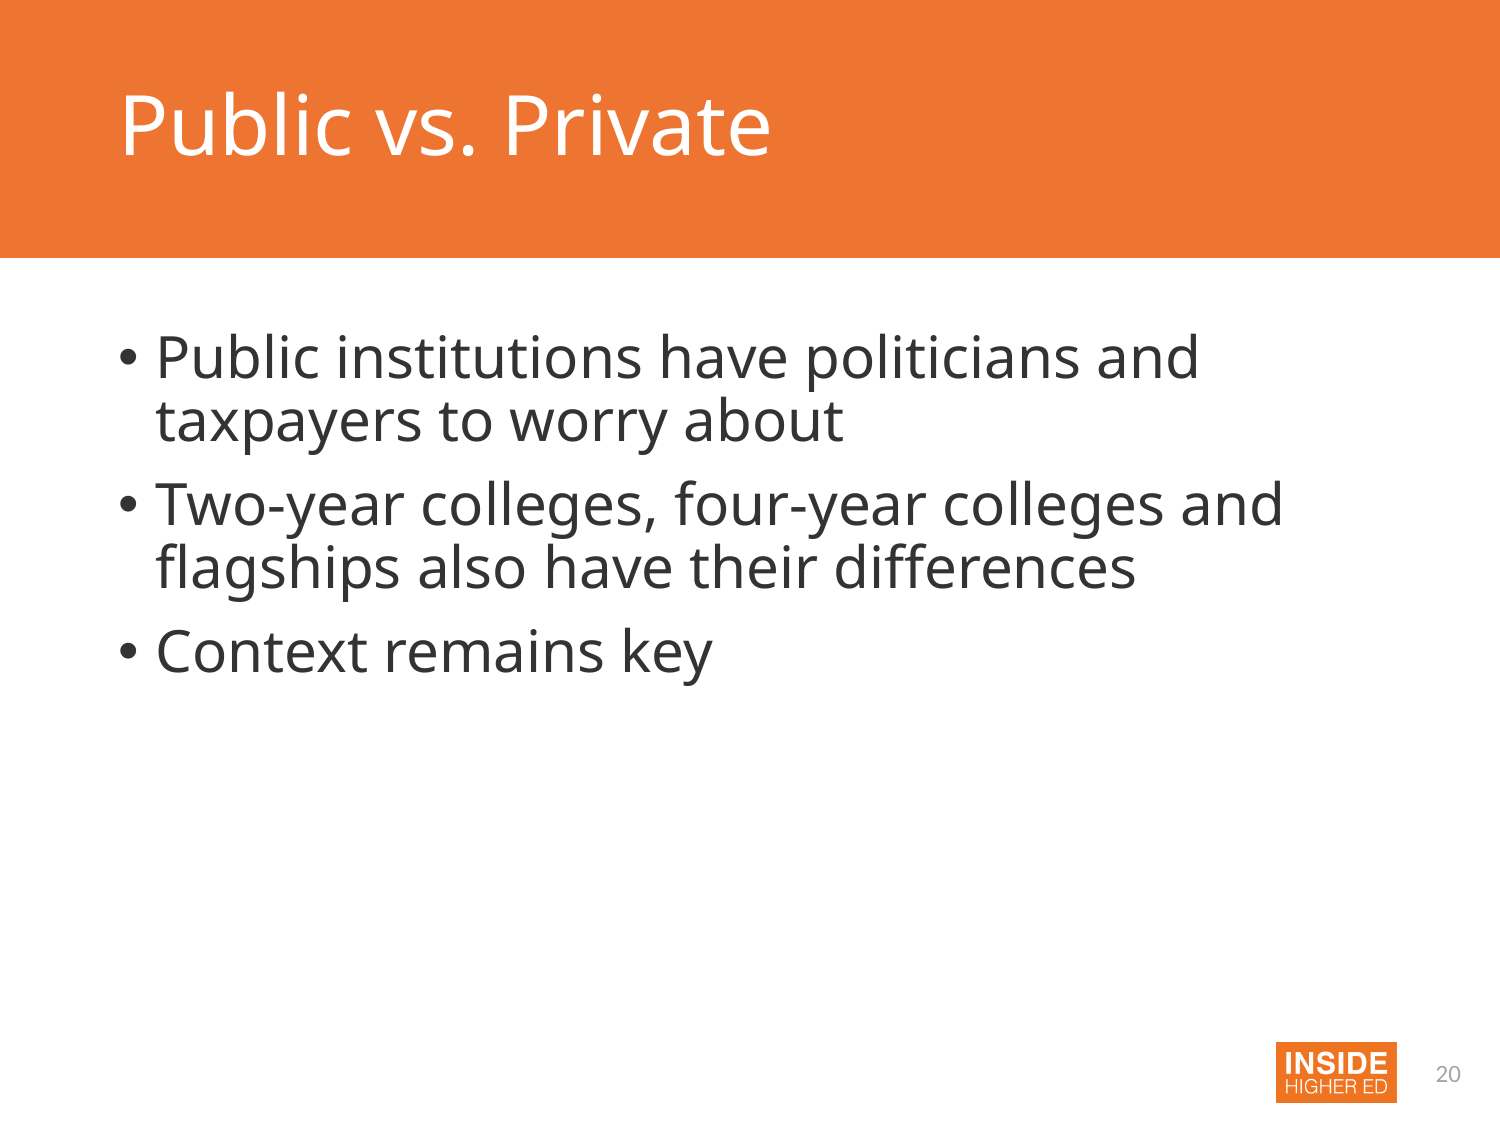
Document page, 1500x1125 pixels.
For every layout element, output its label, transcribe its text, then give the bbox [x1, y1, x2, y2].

list Public institutions have politicians and taxpayers to worry about Two-year colleges, four-year colleges and flagships also have their differences Context remains key [103, 321, 1397, 992]
picture [1276, 1042, 1397, 1103]
title Public vs. Private [103, 0, 1397, 256]
